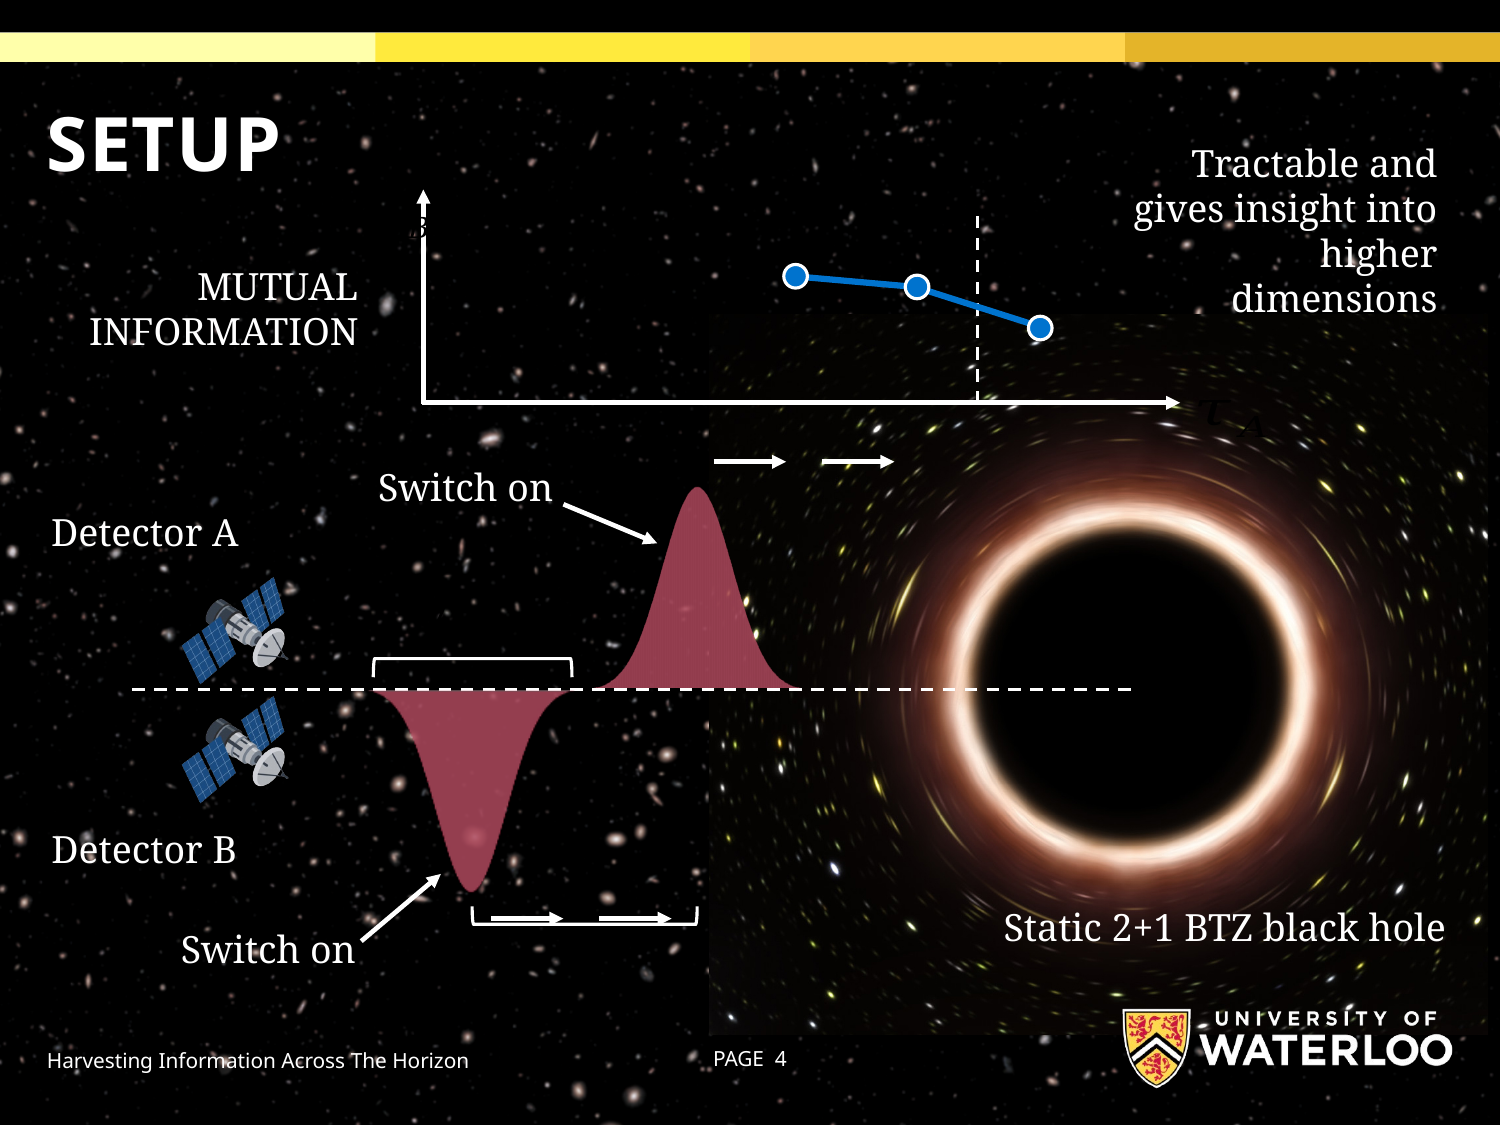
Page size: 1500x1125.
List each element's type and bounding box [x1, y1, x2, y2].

text_box [472, 906, 698, 998]
text_box [373, 584, 572, 678]
text_box [674, 0, 935, 779]
text_box [794, 276, 916, 287]
text_box [171, 873, 441, 980]
text_box [368, 456, 658, 544]
text_box [916, 287, 1044, 328]
picture [0, 62, 1500, 1125]
